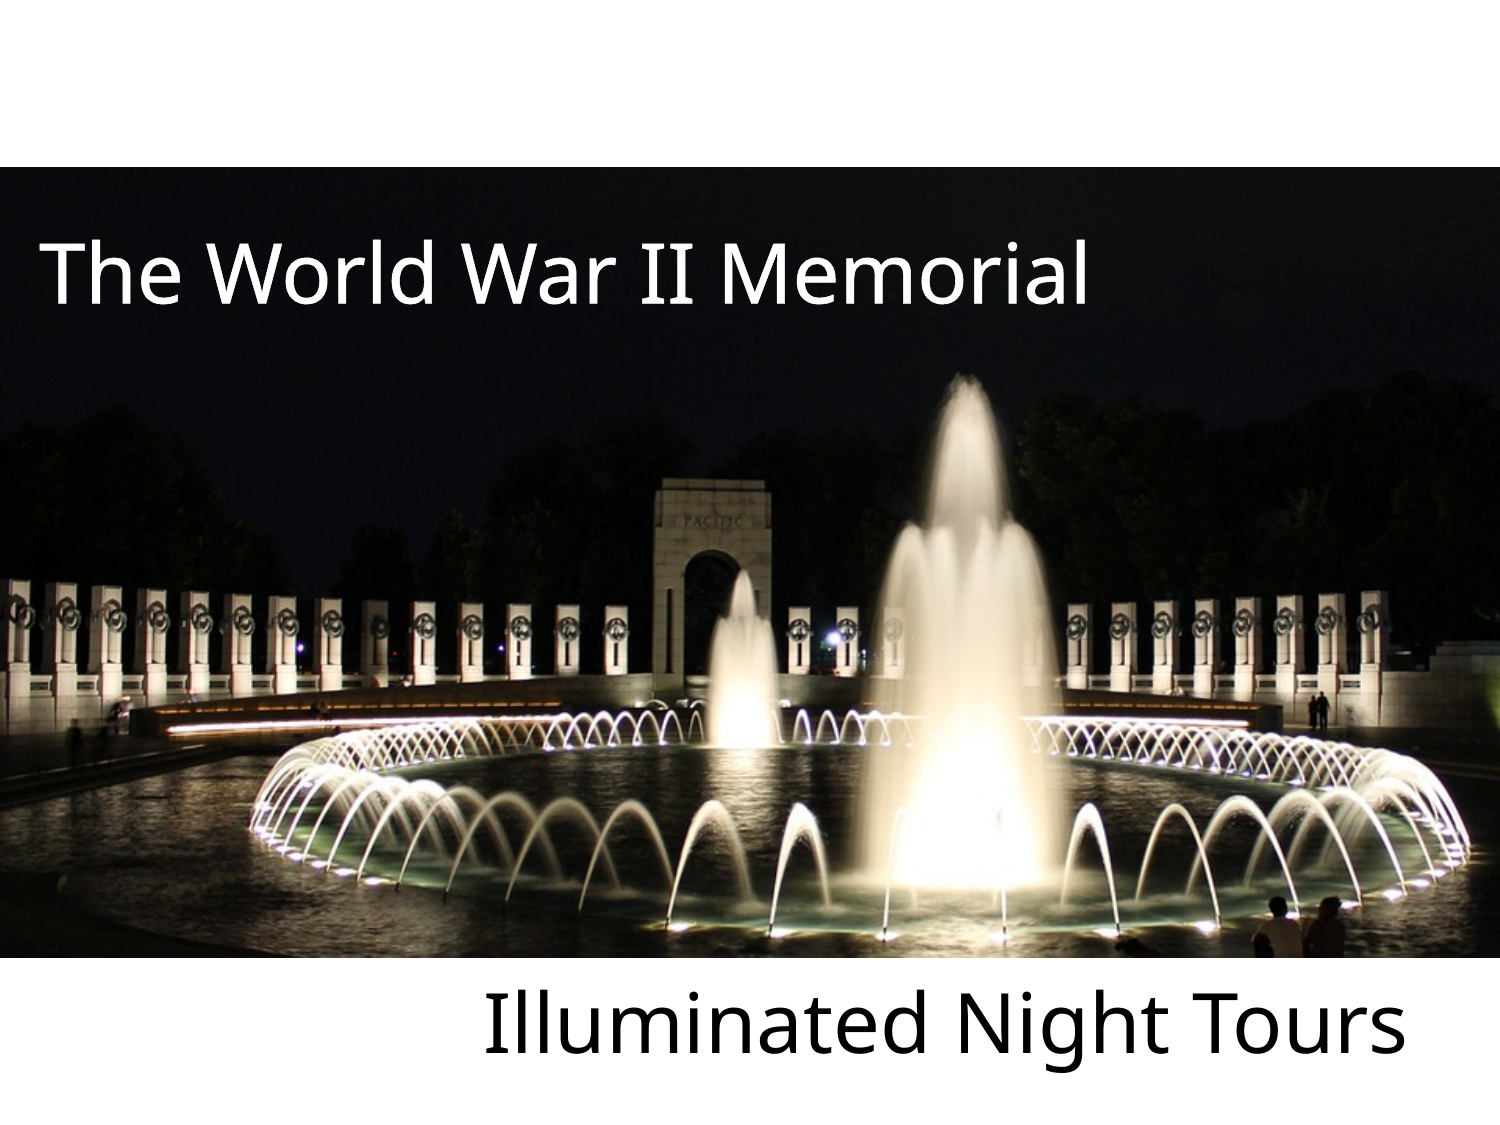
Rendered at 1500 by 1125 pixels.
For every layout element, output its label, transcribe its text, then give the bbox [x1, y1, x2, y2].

picture [0, 166, 1500, 958]
text_box Illuminated Night Tours [468, 967, 1425, 1078]
